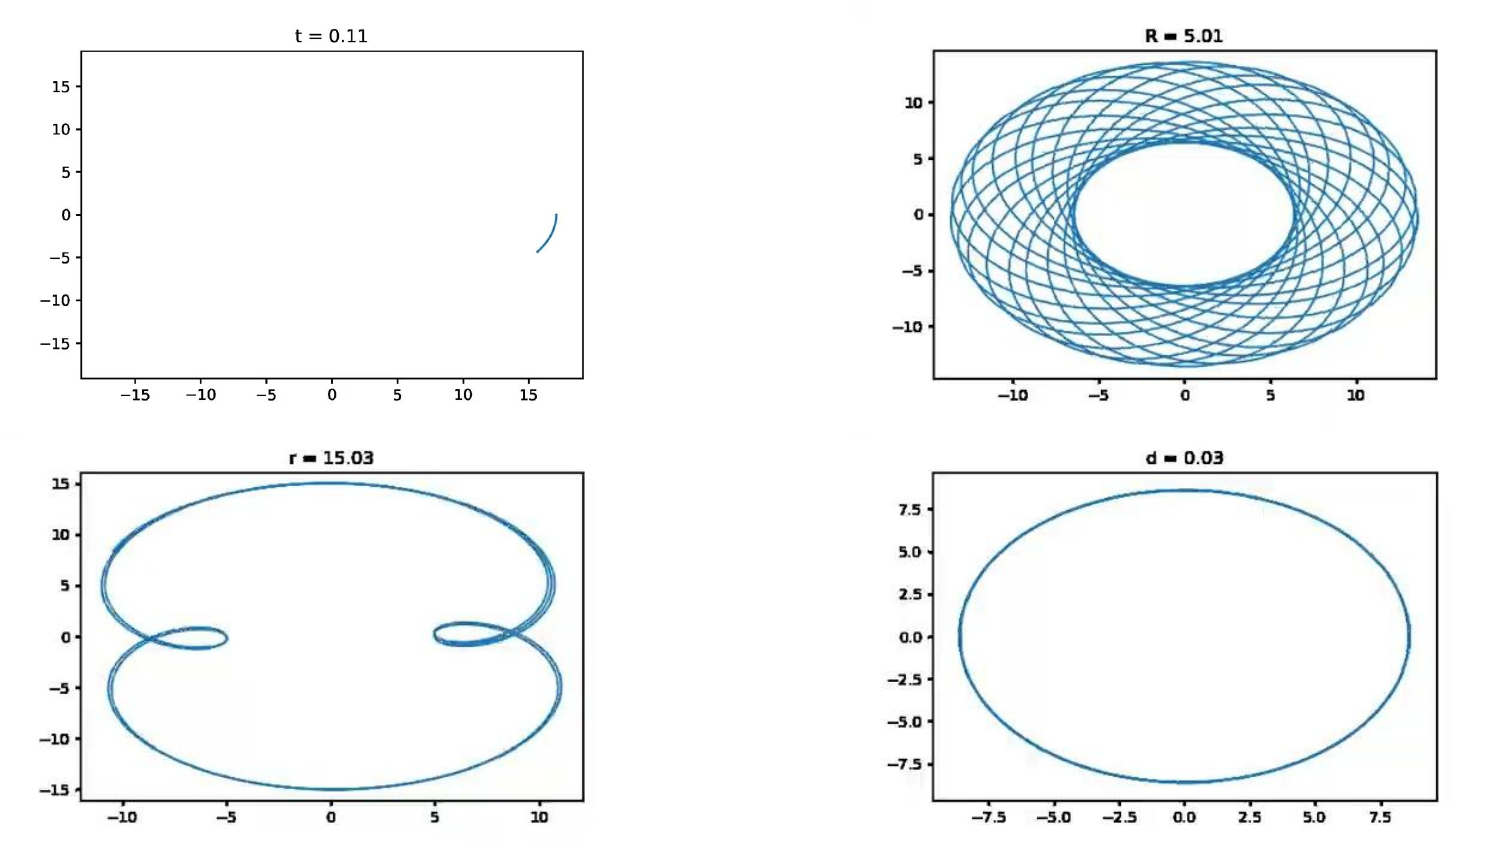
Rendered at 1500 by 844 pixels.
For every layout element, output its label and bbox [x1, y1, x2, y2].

picture [0, 0, 648, 844]
picture [852, 0, 1500, 844]
